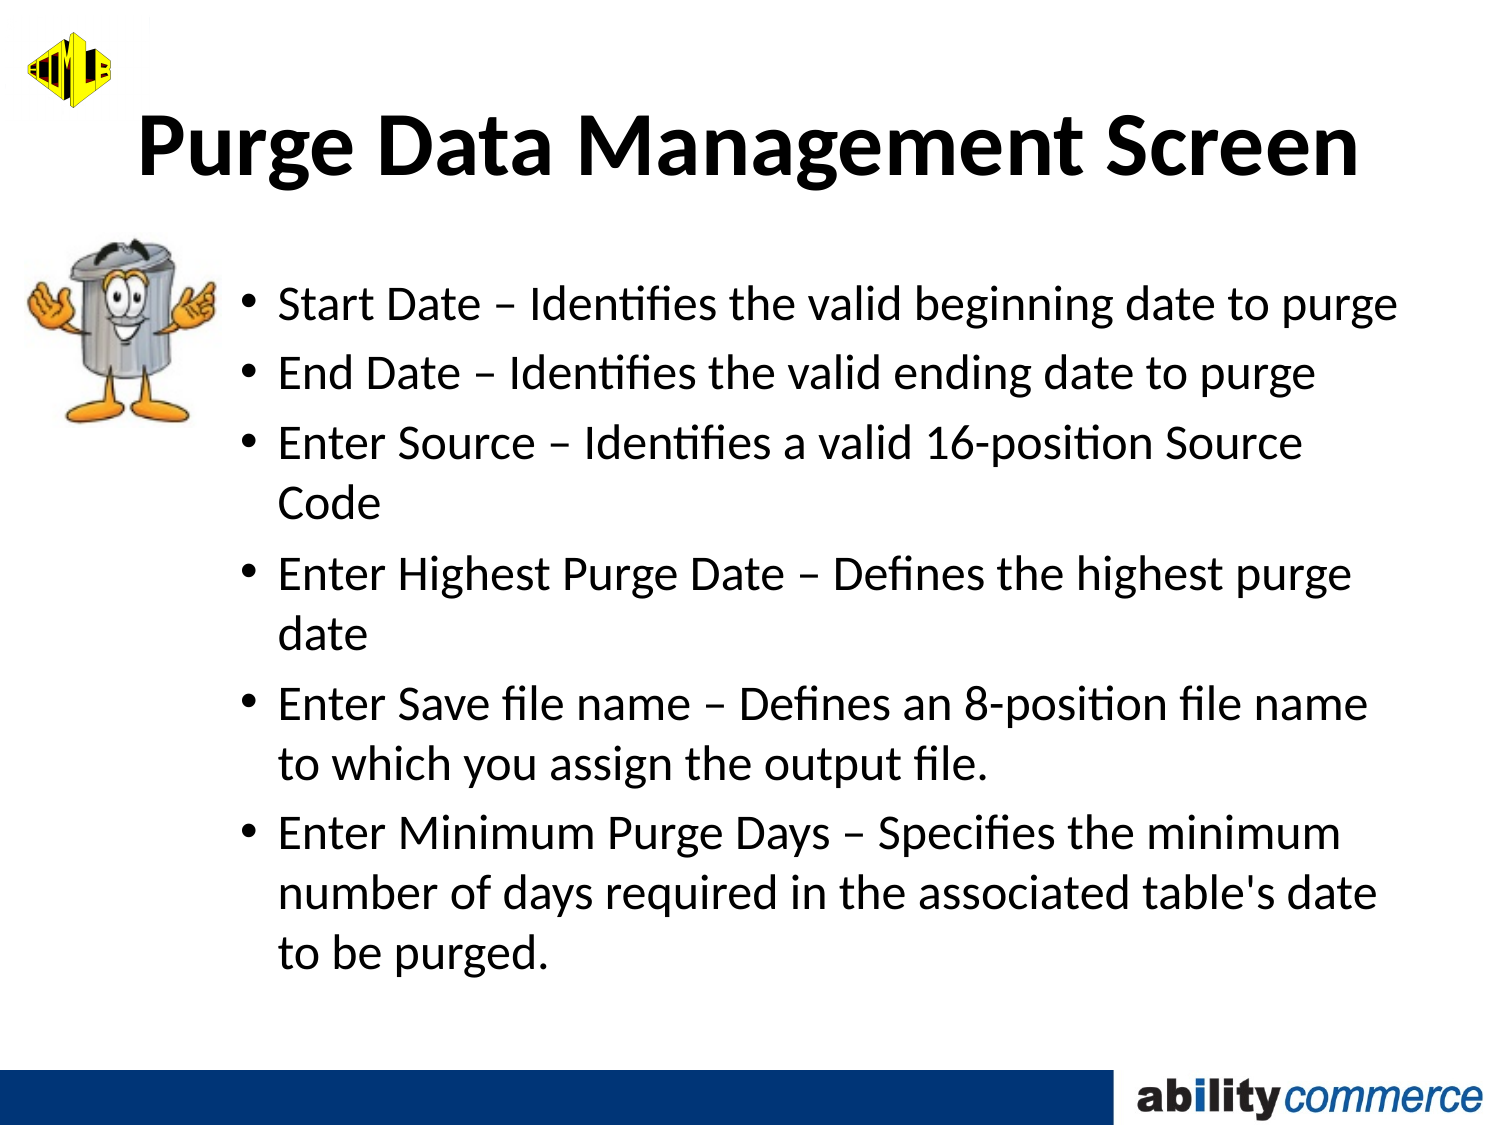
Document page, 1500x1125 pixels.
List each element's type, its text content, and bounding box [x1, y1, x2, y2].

picture [24, 232, 222, 429]
title Purge Data Management Screen [75, 45, 1425, 233]
list Start Date – Identifies the valid beginning date to purge End Date – Identifies the valid ending date to purge Enter Source – Identifies a valid 16-position Source Code Enter Highest Purge Date – Defines the highest purge date Enter Save file name – Defines an 8-position file name to which you assign the output file. Enter Minimum Purge Days – Specifies the minimum number of days required in the associated table's date to be purged. [75, 262, 1425, 1005]
picture [0, 1070, 1500, 1125]
picture [5, 15, 151, 121]
